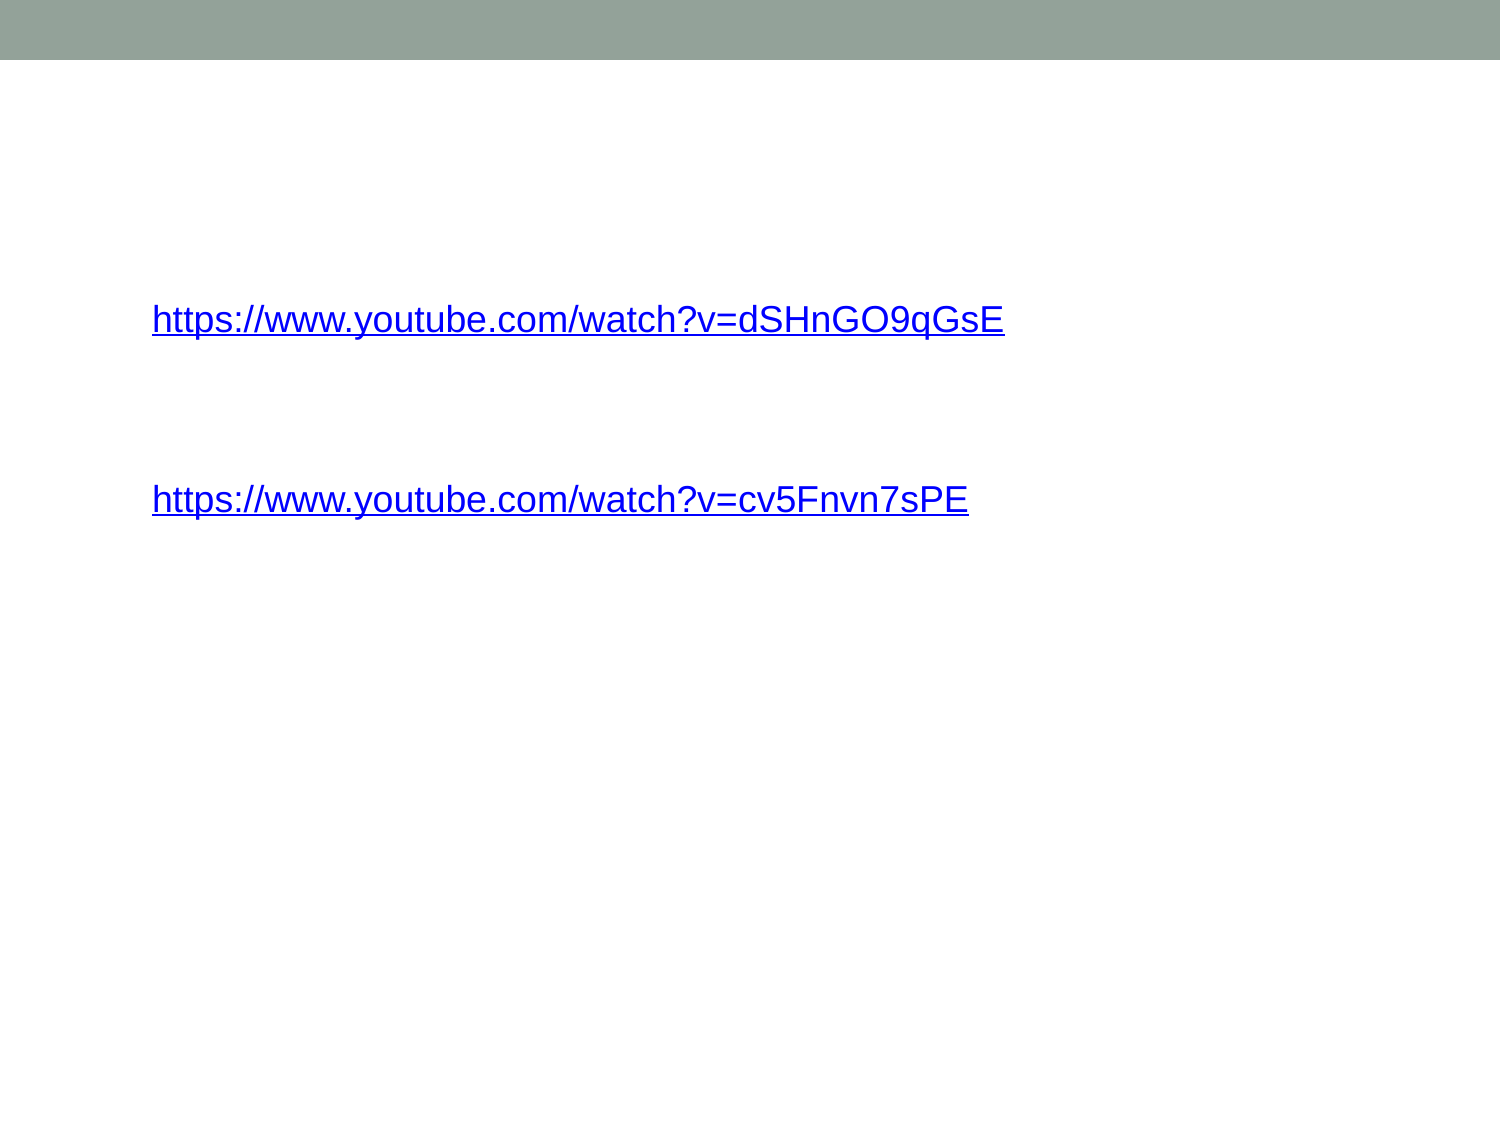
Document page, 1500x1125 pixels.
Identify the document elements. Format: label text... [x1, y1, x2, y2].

text_box https://www.youtube.com/watch?v=dSHnGO9qGsE https://www.youtube.com/watch?v=cv5Fnvn7sPE [137, 287, 1350, 528]
